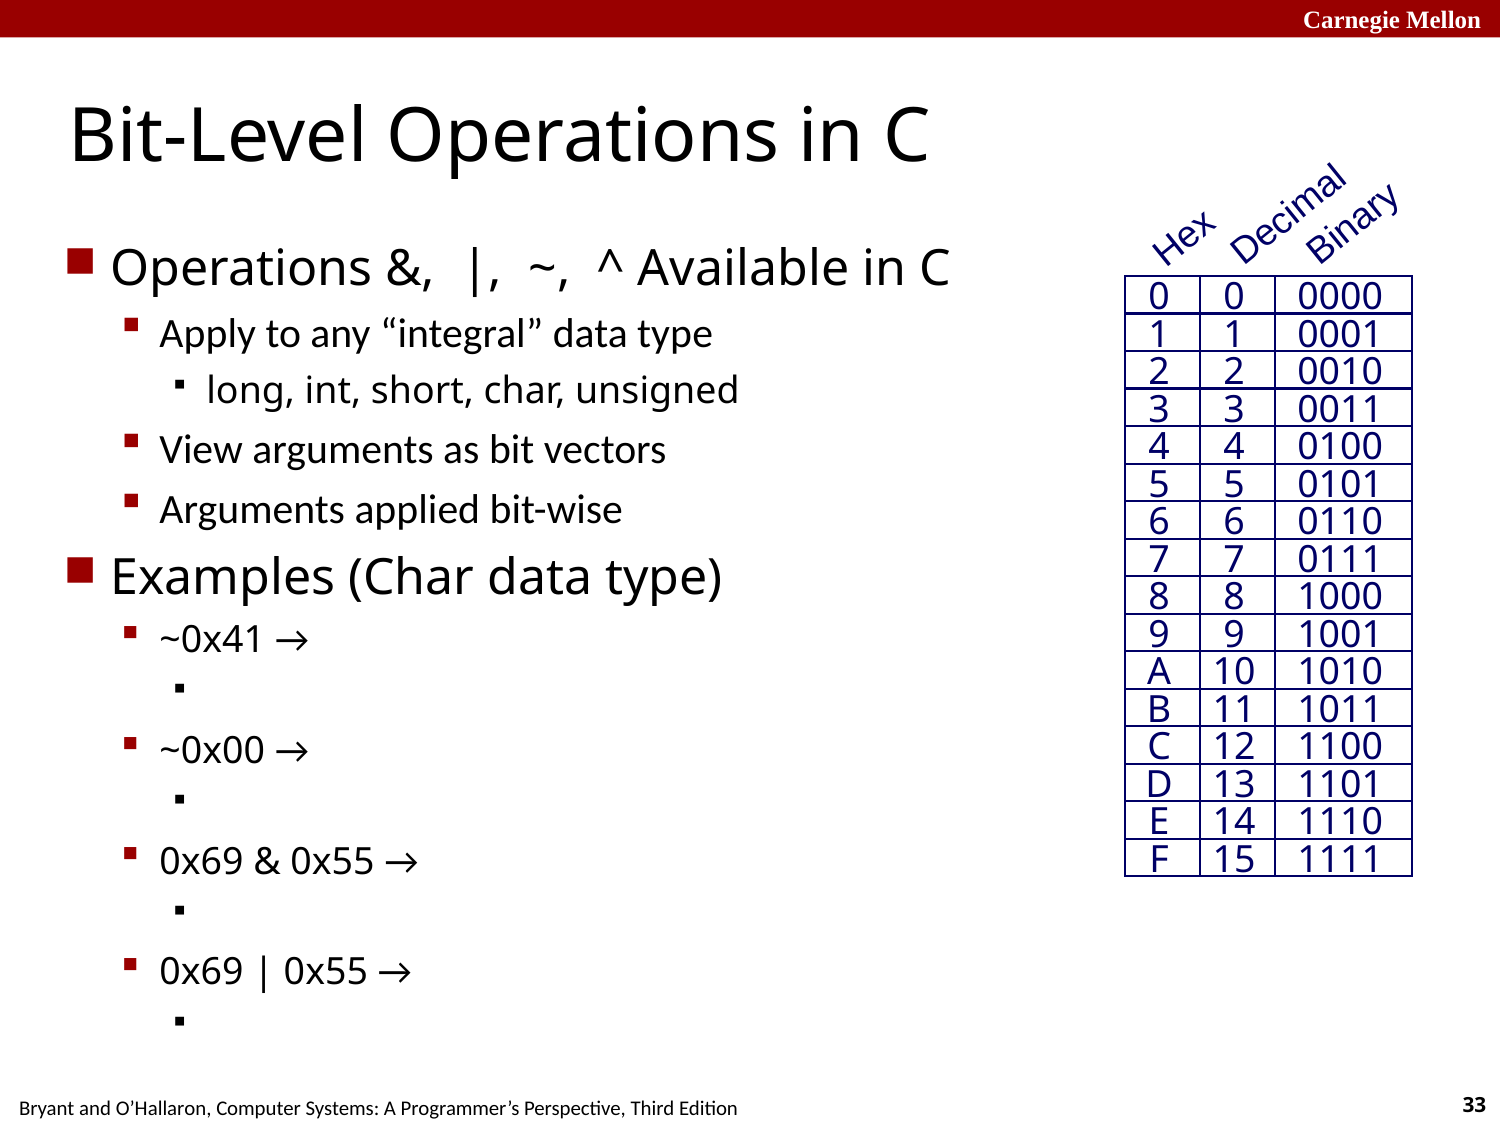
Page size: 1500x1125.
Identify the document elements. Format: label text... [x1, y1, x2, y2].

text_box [1124, 133, 1429, 887]
list Operations &, |, ~, ^ Available in C Apply to any “integral” data type long, int, short, char, unsigned View arguments as bit vectors Arguments applied bit-wise Examples (Char data type) ~0x41 → 0xBE ~010000012 → 101111102 ~0x00 → 0xFF ~000000002 → 111111112 0x69 & 0x55 → 0x41 011010012 & 010101012 → 010000012 0x69 | 0x55 → 0x7D 011010012 | 010101012 → 011111012 [62, 228, 1438, 1122]
title Bit-Level Operations in C [62, 41, 1438, 222]
